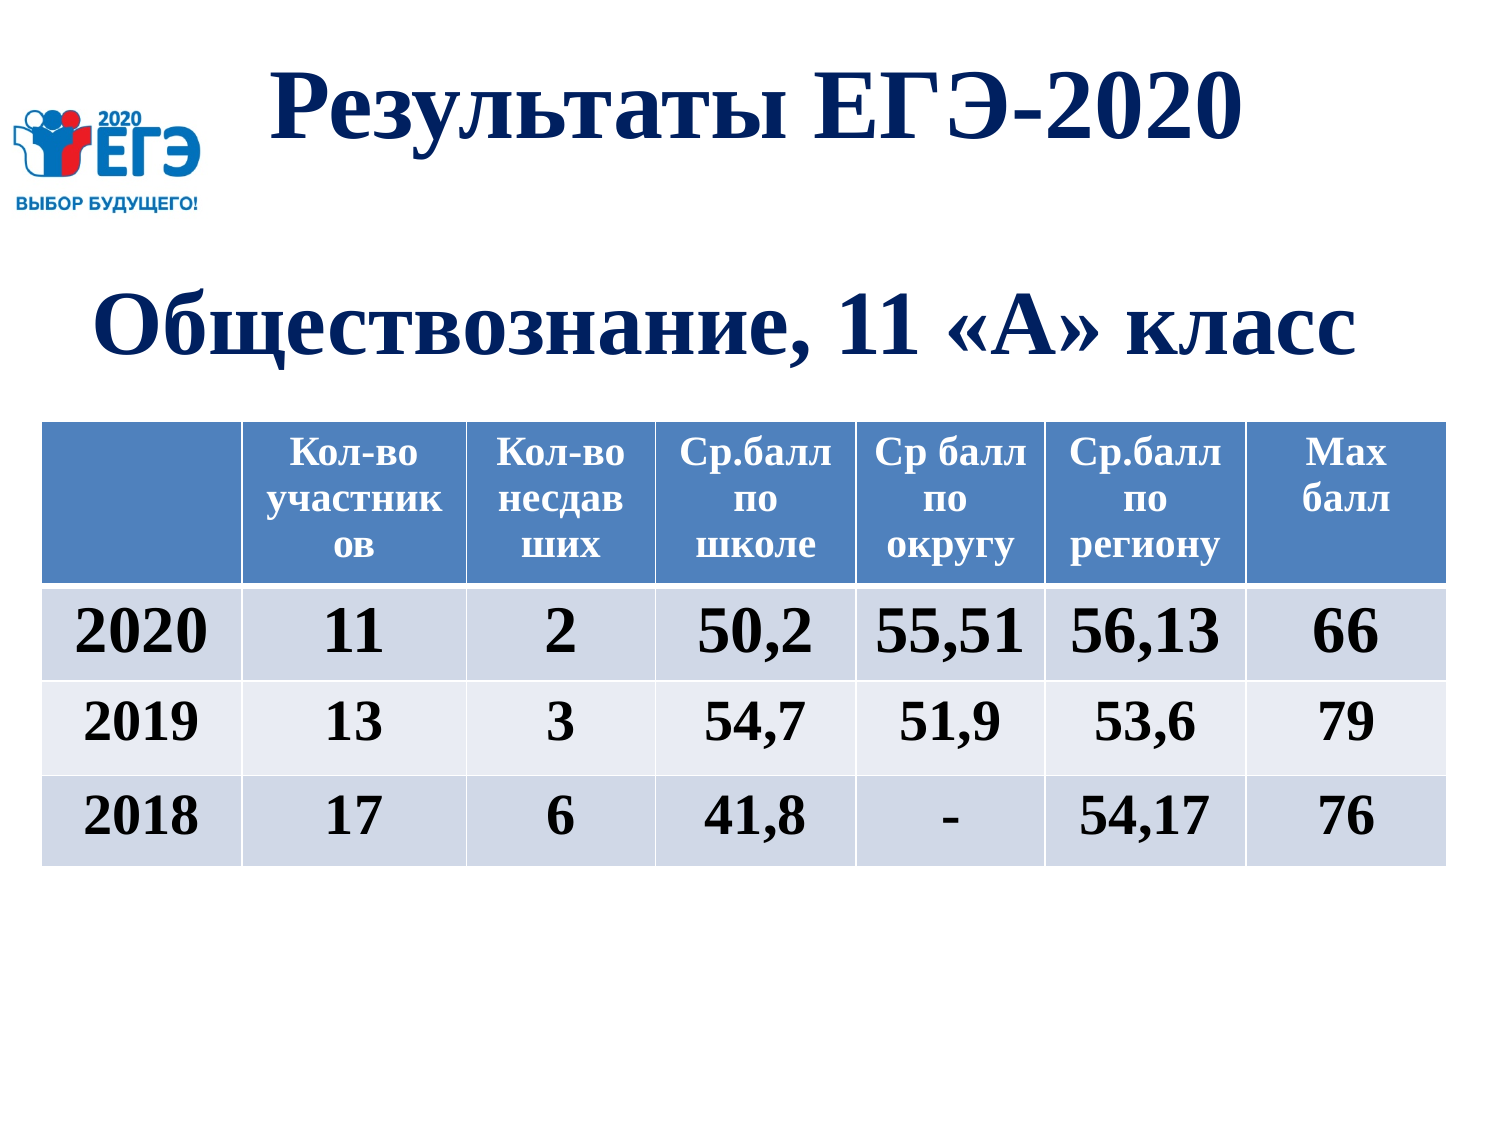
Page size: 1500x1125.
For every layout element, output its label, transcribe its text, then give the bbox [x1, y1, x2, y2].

table_header Ср.балл по региону [1046, 422, 1245, 583]
table_cell 76 [1247, 776, 1446, 866]
table_header Кол-во участников [243, 422, 466, 583]
table_header Ср.балл по школе [656, 422, 855, 583]
table_cell 56,13 [1046, 589, 1245, 680]
table_cell 50,2 [656, 589, 855, 680]
table_cell 79 [1247, 682, 1446, 775]
table_cell 2020 [42, 589, 241, 680]
table_header Ср балл по округу [857, 422, 1044, 583]
table_cell 2019 [42, 682, 241, 775]
table_cell 3 [467, 682, 655, 775]
table_cell 2 [467, 589, 655, 680]
picture [0, 36, 213, 268]
table_cell 51,9 [857, 682, 1044, 775]
table_cell 6 [467, 776, 655, 866]
text_box Обществознание, 11 «А» класс [76, 255, 1436, 380]
table_cell 11 [243, 589, 466, 680]
table_cell 41,8 [656, 776, 855, 866]
table_cell 66 [1247, 589, 1446, 680]
table_cell - [857, 776, 1044, 866]
table_cell 17 [243, 776, 466, 866]
table_header Кол-во несдавших [467, 422, 655, 583]
table_header Max балл [1247, 422, 1446, 583]
table_cell 2018 [42, 776, 241, 866]
table_cell 54,17 [1046, 776, 1245, 866]
table_cell 53,6 [1046, 682, 1245, 775]
table_cell 13 [243, 682, 466, 775]
table_cell 54,7 [656, 682, 855, 775]
table_cell 55,51 [857, 589, 1044, 680]
table_header [42, 422, 241, 583]
title Результаты ЕГЭ-2020 [82, 0, 1432, 197]
